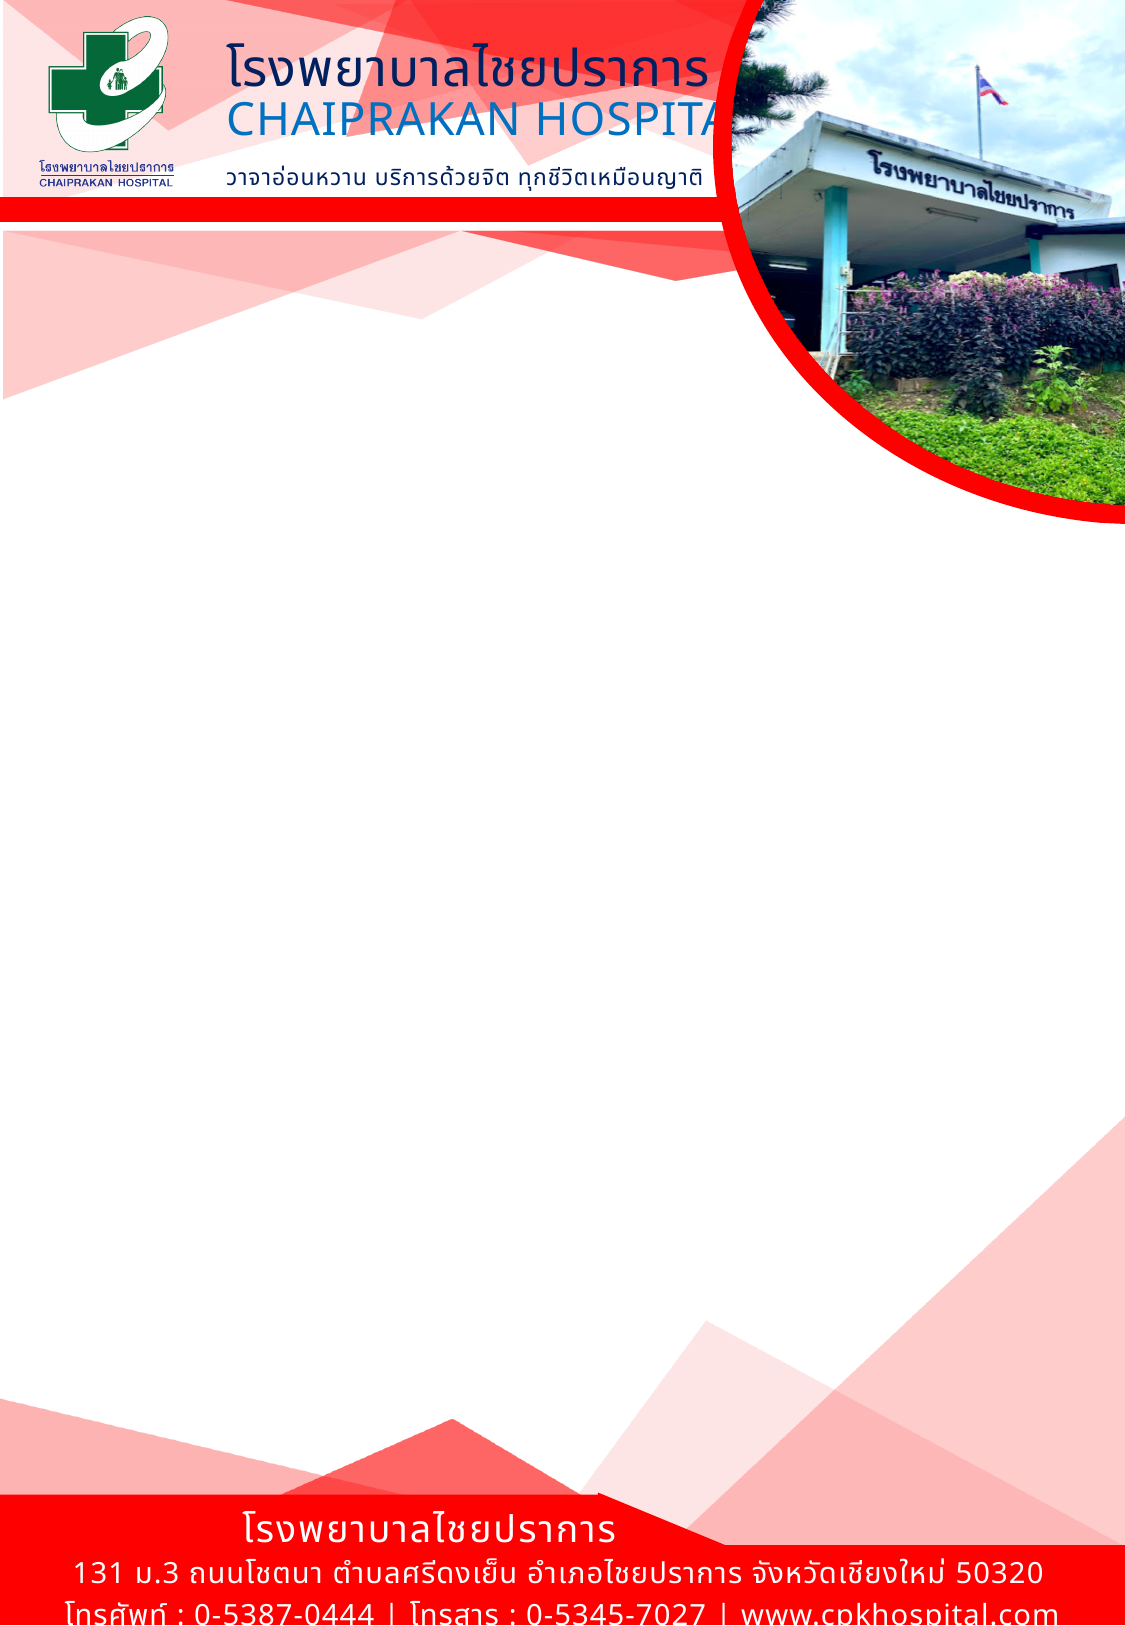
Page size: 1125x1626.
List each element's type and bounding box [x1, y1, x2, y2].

picture [2, 0, 712, 405]
text_box [712, 0, 1125, 524]
text_box [0, 1101, 1125, 1625]
